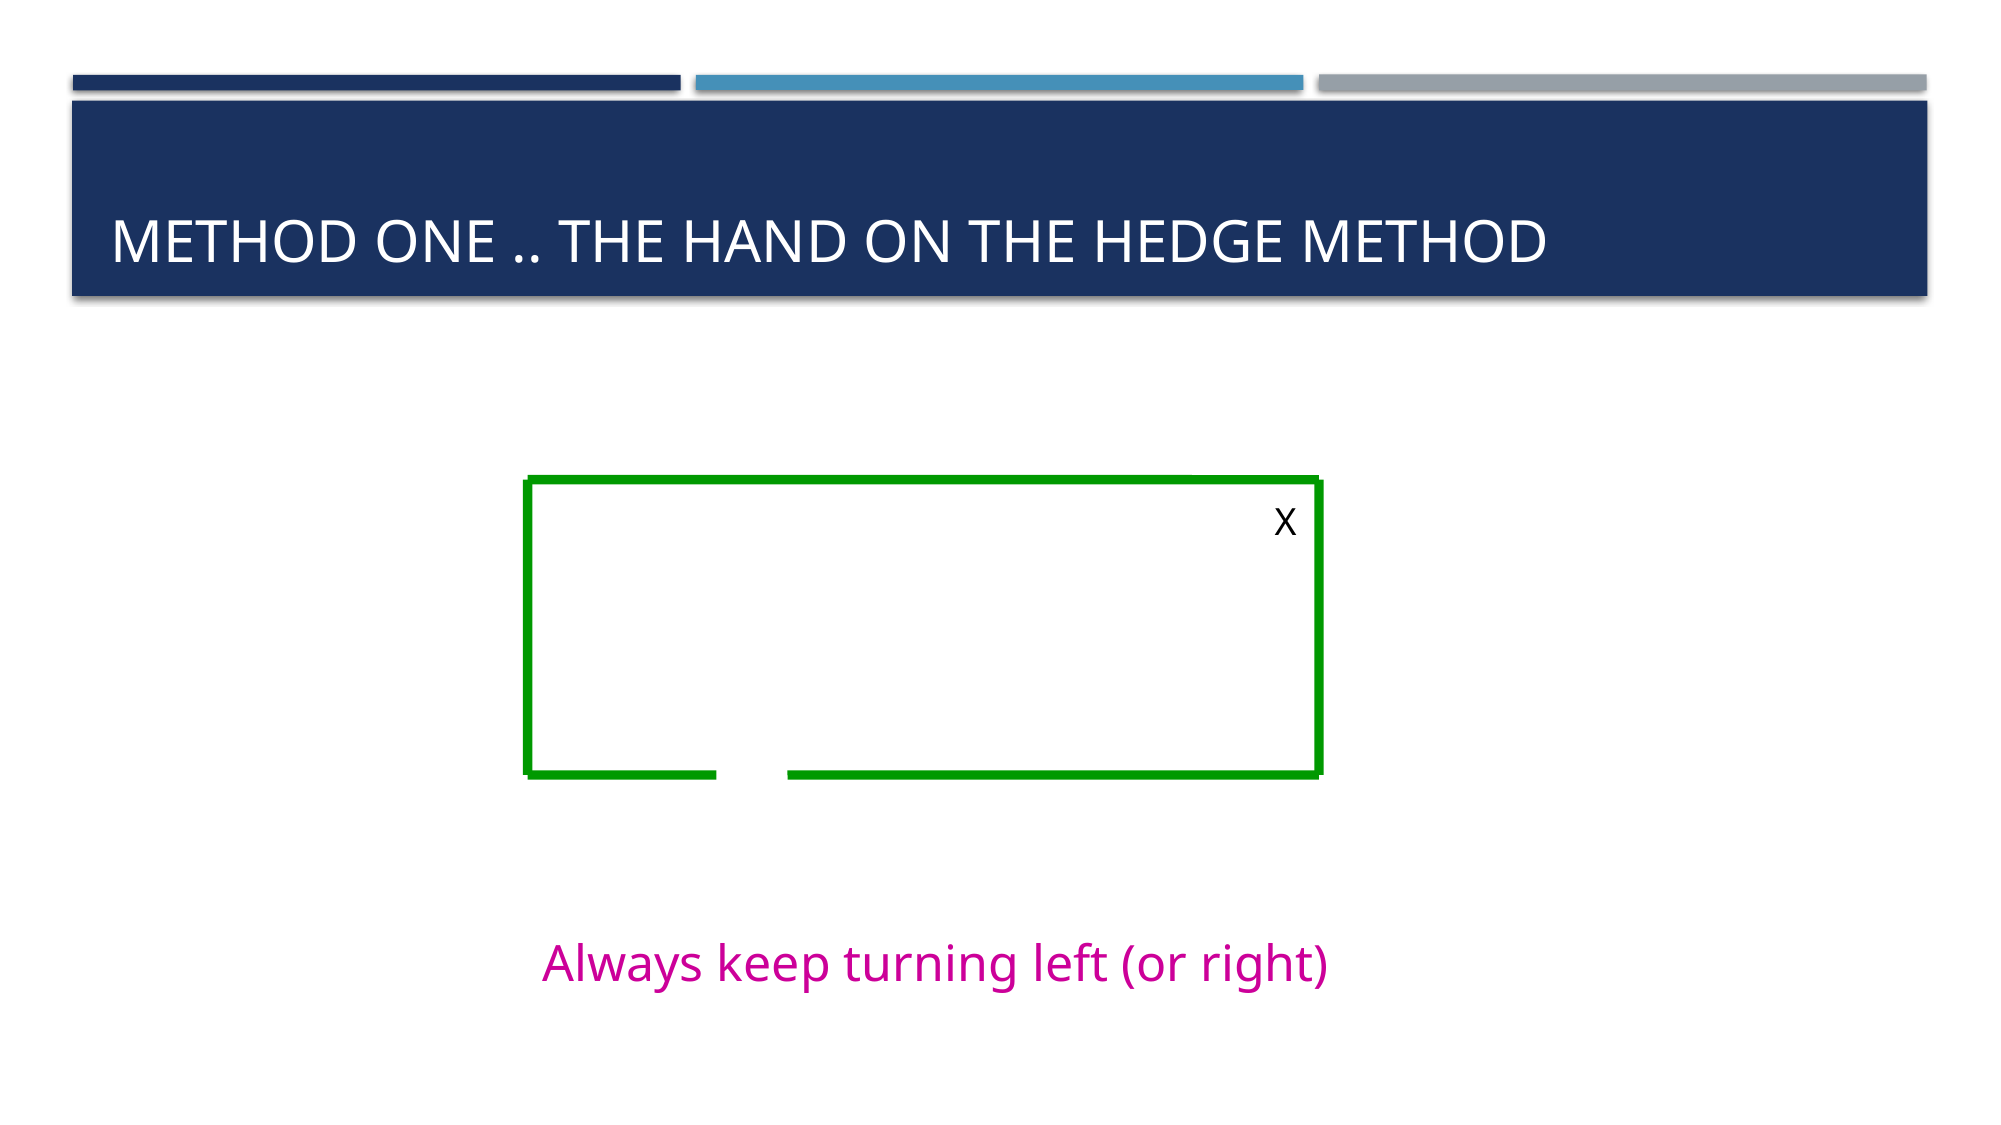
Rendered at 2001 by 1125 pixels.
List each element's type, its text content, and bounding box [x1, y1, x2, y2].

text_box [527, 479, 1320, 776]
text_box Always keep turning left (or right) [527, 924, 1532, 999]
title Method one .. The hand on the hedge method [95, 115, 1905, 282]
